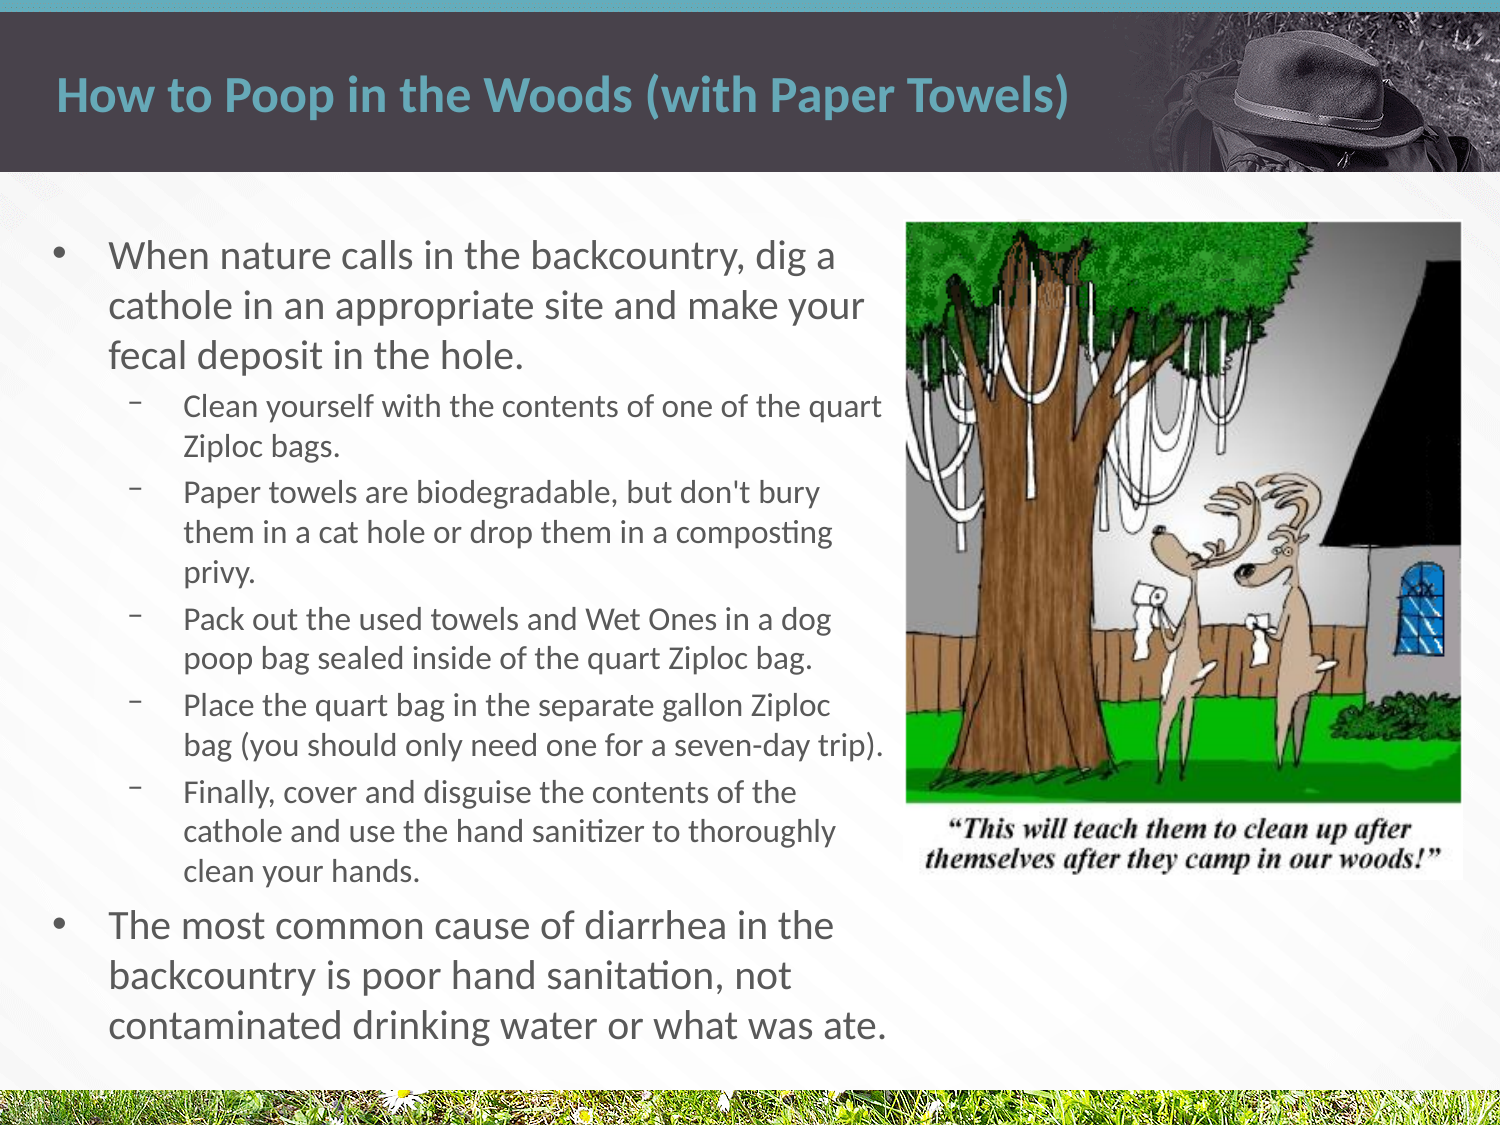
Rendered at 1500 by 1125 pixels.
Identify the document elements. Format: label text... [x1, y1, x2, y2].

picture [0, 0, 1500, 1125]
list When nature calls in the backcountry, dig a cathole in an appropriate site and make your fecal deposit in the hole. Clean yourself with the contents of one of the quart Ziploc bags. Paper towels are biodegradable, but don't bury them in a cat hole or drop them in a composting privy. Pack out the used towels and Wet Ones in a dog poop bag sealed inside of the quart Ziploc bag. Place the quart bag in the separate gallon Ziploc bag (you should only need one for a seven-day trip). Finally, cover and disguise the contents of the cathole and use the hand sanitizer to thoroughly clean your hands. The most common cause of diarrhea in the backcountry is poor hand sanitation, not contaminated drinking water or what was ate. [37, 219, 904, 1092]
title How to Poop in the Woods (with Paper Towels) [41, 25, 1424, 157]
